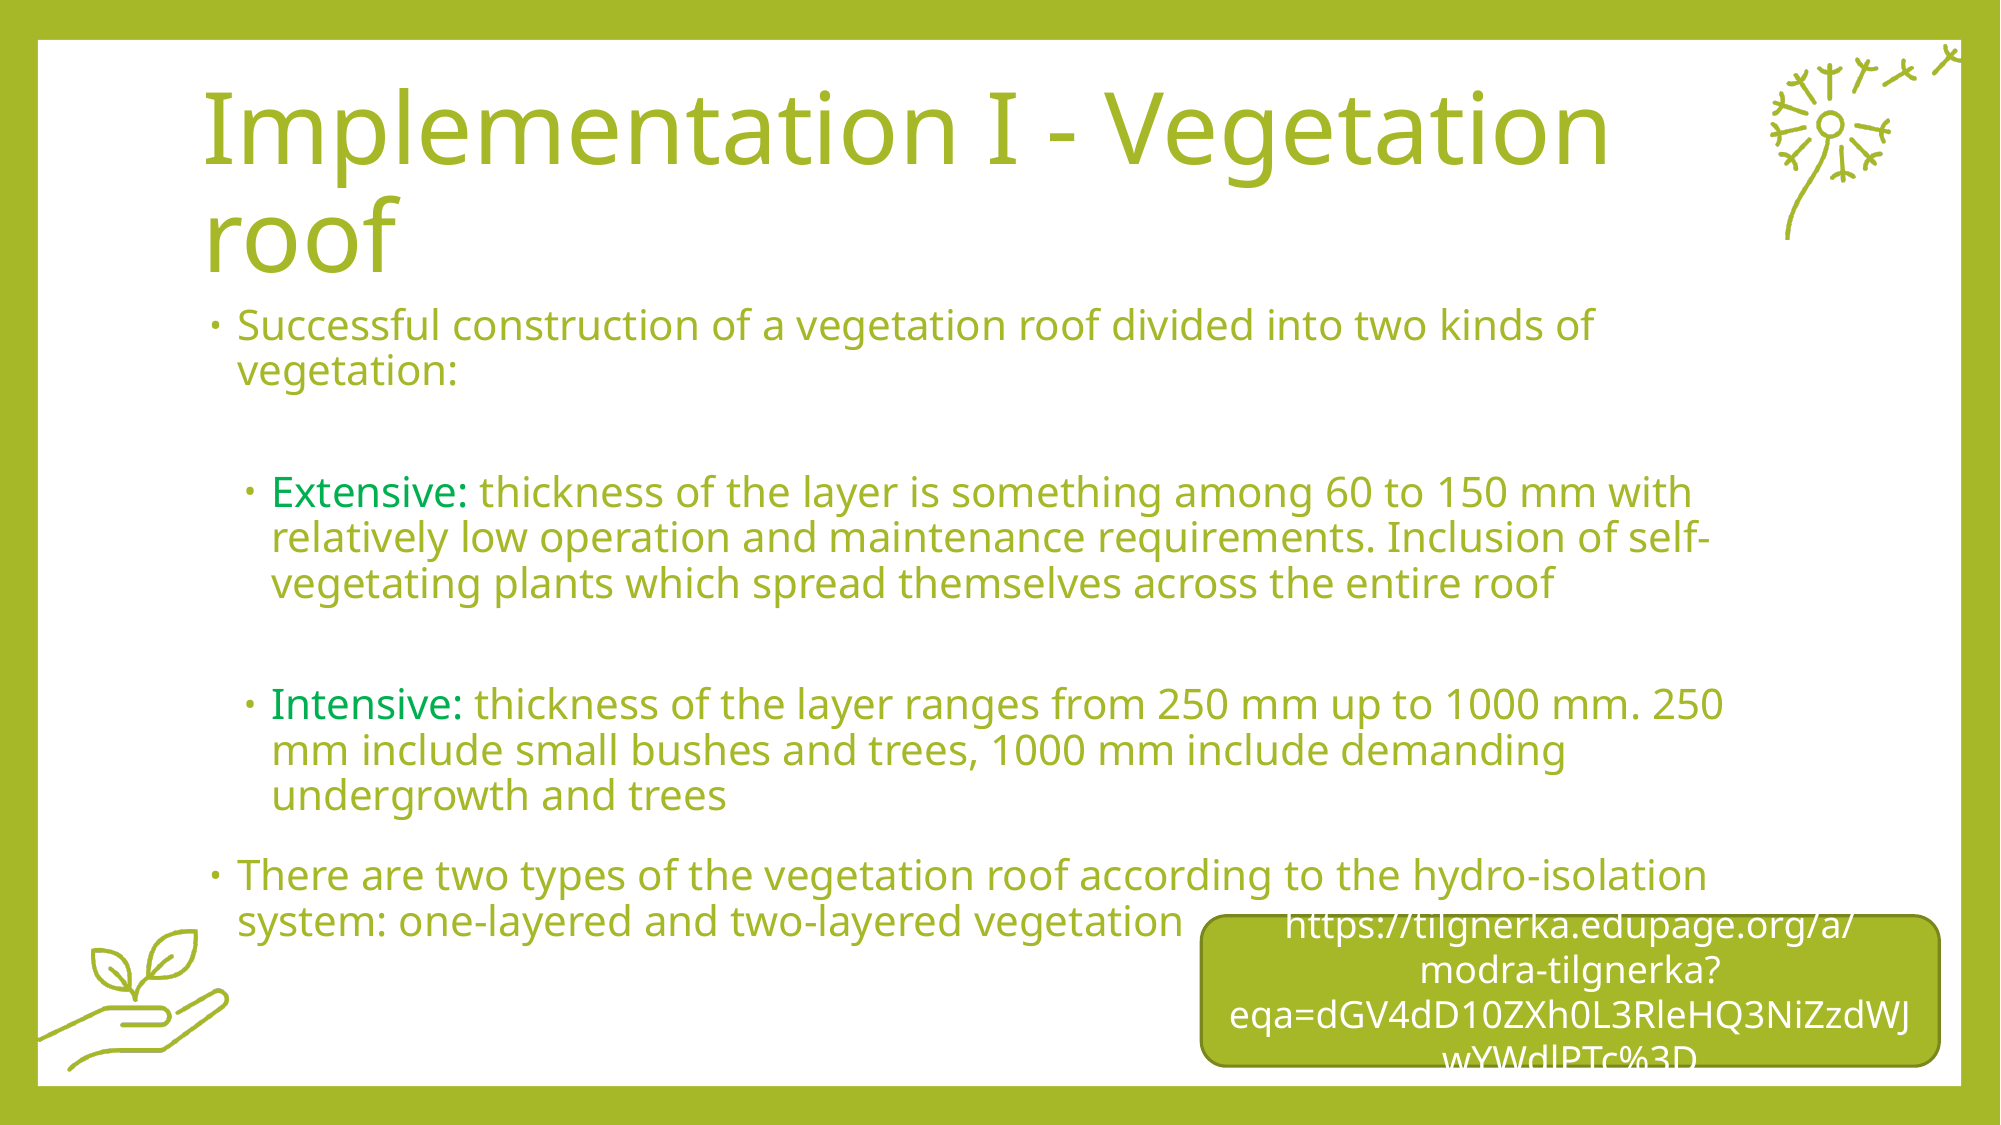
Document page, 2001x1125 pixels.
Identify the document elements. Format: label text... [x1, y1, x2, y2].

title Implementation I - Vegetation roof [187, 75, 1808, 296]
picture [1761, 37, 1969, 245]
list Successful construction of a vegetation roof divided into two kinds of vegetation: Extensive: thickness of the layer is something among 60 to 150 mm with relatively low operation and maintenance requirements. Inclusion of self-vegetating plants which spread themselves across the entire roof Intensive: thickness of the layer ranges from 250 mm up to 1000 mm. 250 mm include small bushes and trees, 1000 mm include demanding undergrowth and trees There are two types of the vegetation roof according to the hydro-isolation system: one-layered and two-layered vegetation [187, 296, 1808, 959]
text_box https://tilgnerka.edupage.org/a/modra-tilgnerka?eqa=dGV4dD10ZXh0L3RleHQ3NiZzdWJwYWdlPTc%3D [1199, 914, 1941, 1068]
picture [31, 897, 235, 1101]
